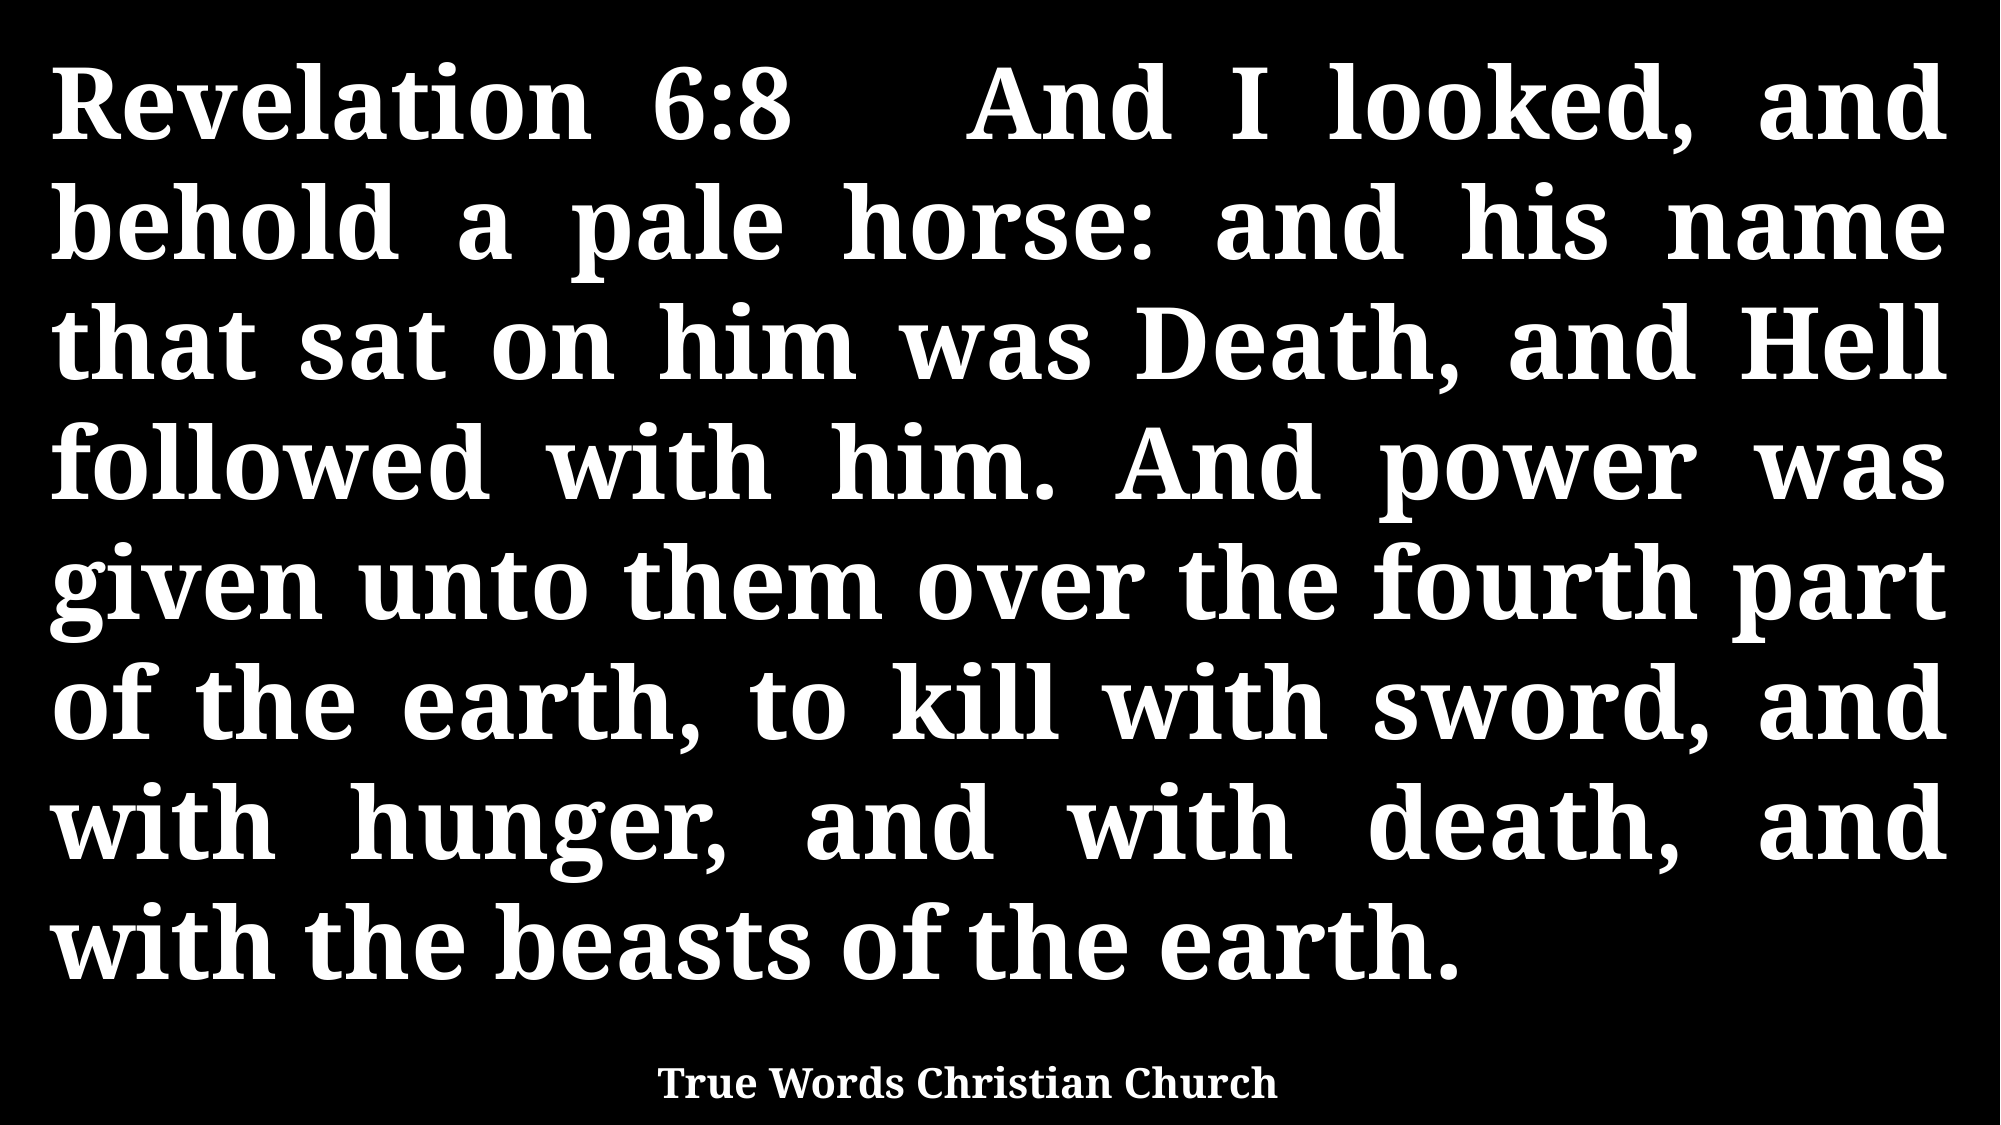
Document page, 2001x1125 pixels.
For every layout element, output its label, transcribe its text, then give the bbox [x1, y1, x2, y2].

text_box Revelation 6:8 And I looked, and behold a pale horse: and his name that sat on him was Death, and Hell followed with him. And power was given unto them over the fourth part of the earth, to kill with sword, and with hunger, and with death, and with the beasts of the earth. [35, 32, 1965, 1007]
text_box True Words Christian Church [642, 1049, 1294, 1114]
